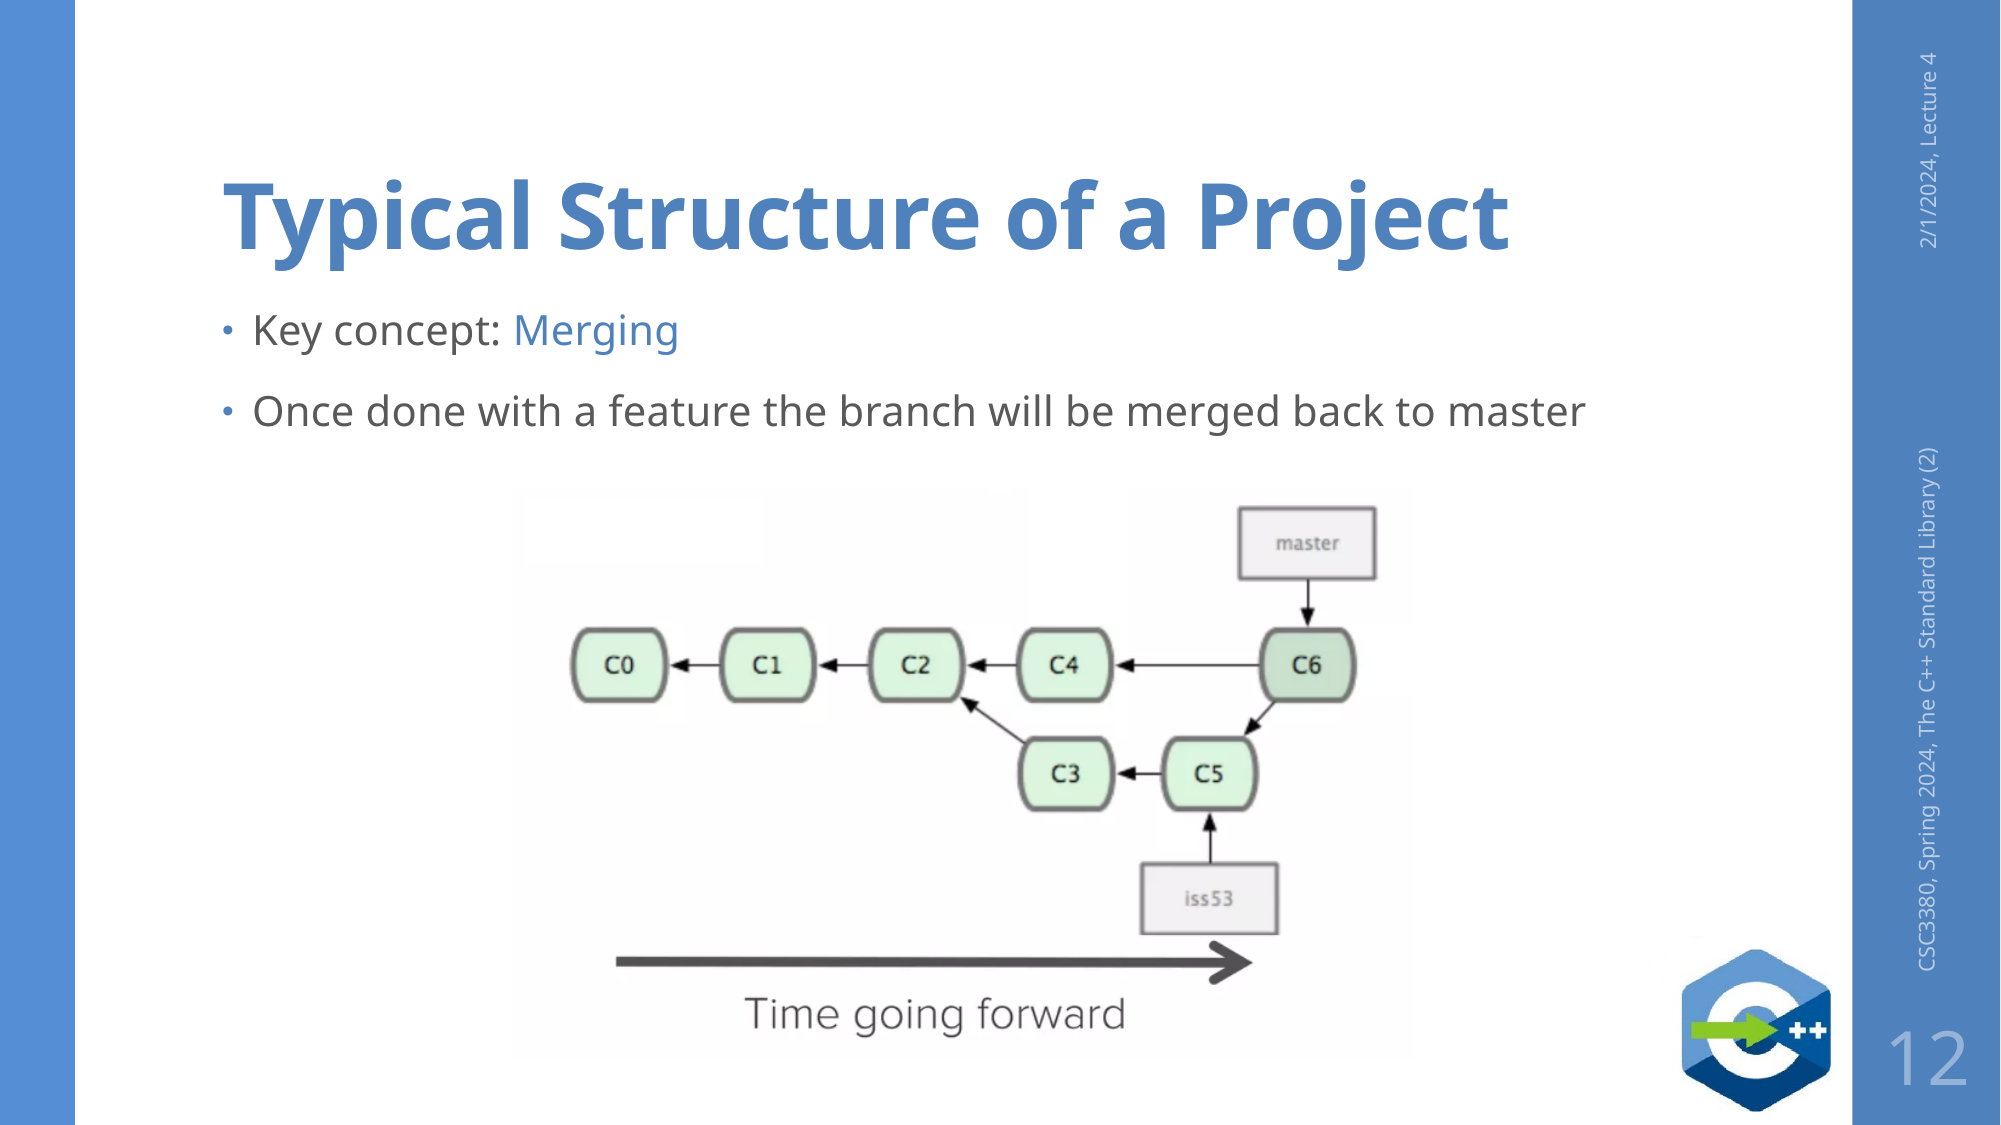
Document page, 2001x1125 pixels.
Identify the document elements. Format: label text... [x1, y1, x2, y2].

picture [512, 487, 1413, 1059]
title Typical Structure of a Project [206, 48, 1797, 278]
list Key concept: Merging Once done with a feature the branch will be merged back to master [206, 299, 1617, 1014]
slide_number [1897, 37, 1958, 351]
footer CSC3380, Spring 2024, The C++ Standard Library (2) [1897, 400, 1958, 988]
slide_number 12 [1852, 1012, 2000, 1110]
picture [1661, 936, 1851, 1125]
